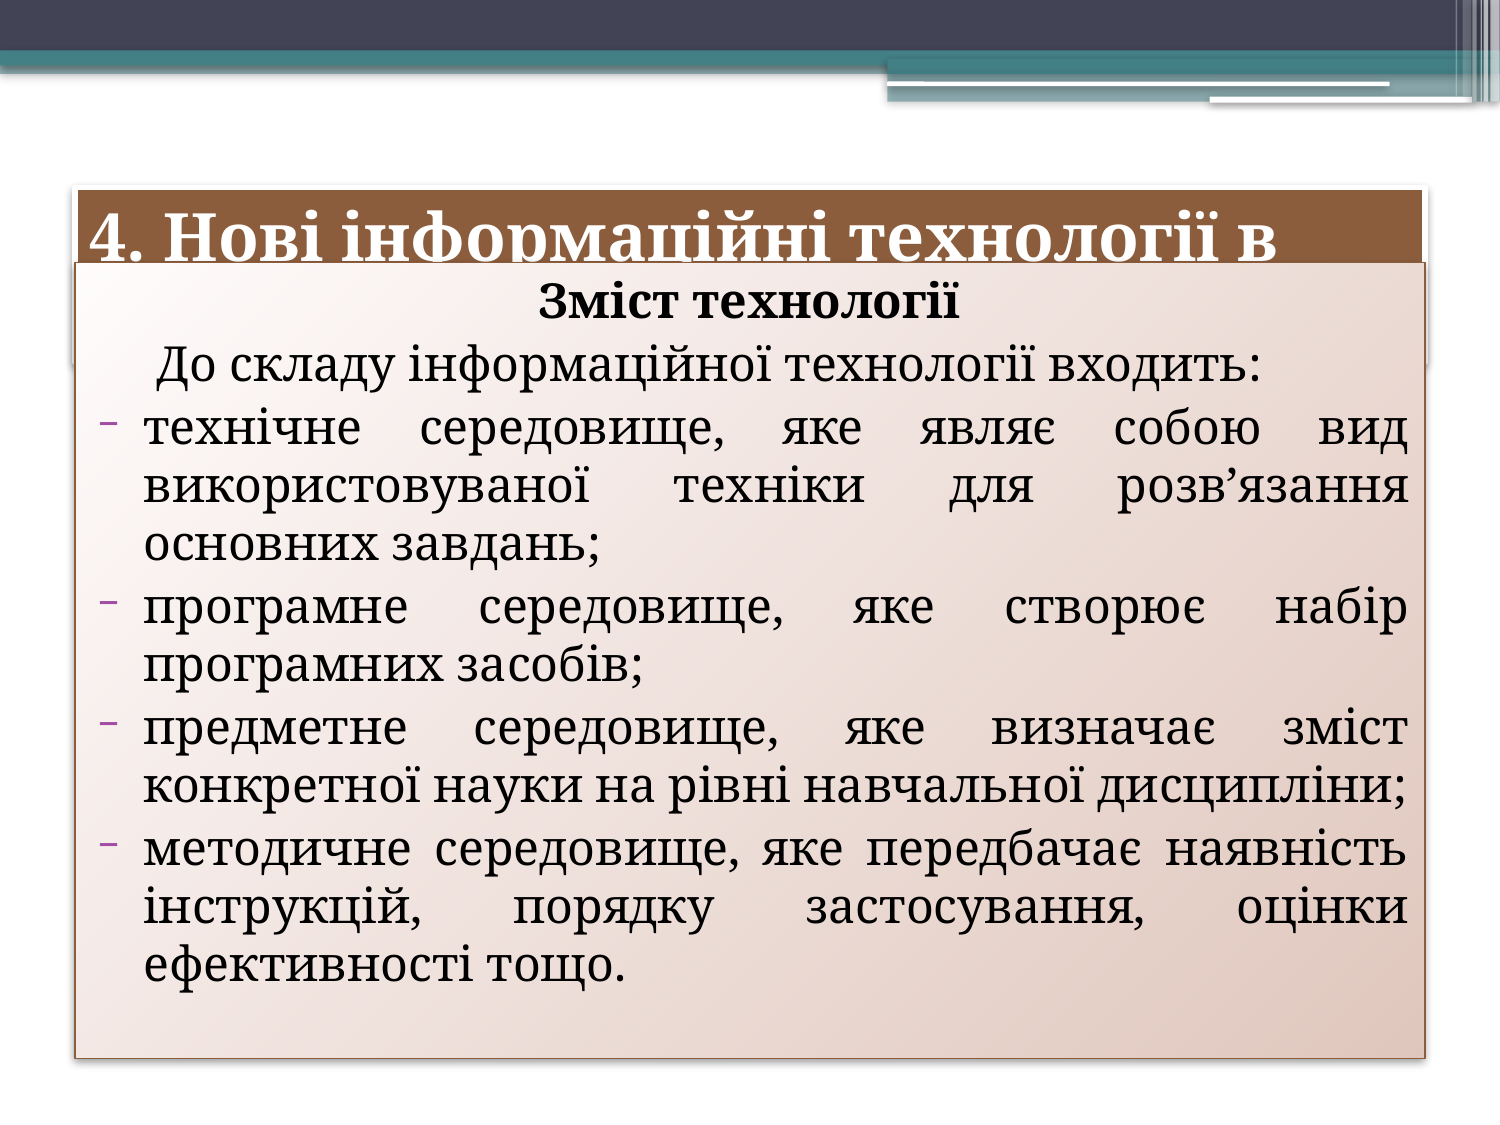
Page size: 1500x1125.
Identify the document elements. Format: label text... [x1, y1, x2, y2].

list Зміст технології До складу інформаційної технології входить: технічне середовище, яке являє собою вид використовуваної техніки для розв’язання основних завдань; програмне середовище, яке створює набір програмних засобів; предметне середовище, яке визначає зміст конкретної науки на рівні навчальної дисципліни; методичне середовище, яке передбачає наявність інструкцій, порядку застосування, оцінки ефективності тощо. [74, 262, 1426, 1059]
title 4. Нові інформаційні технології в освіті [72, 185, 1428, 263]
